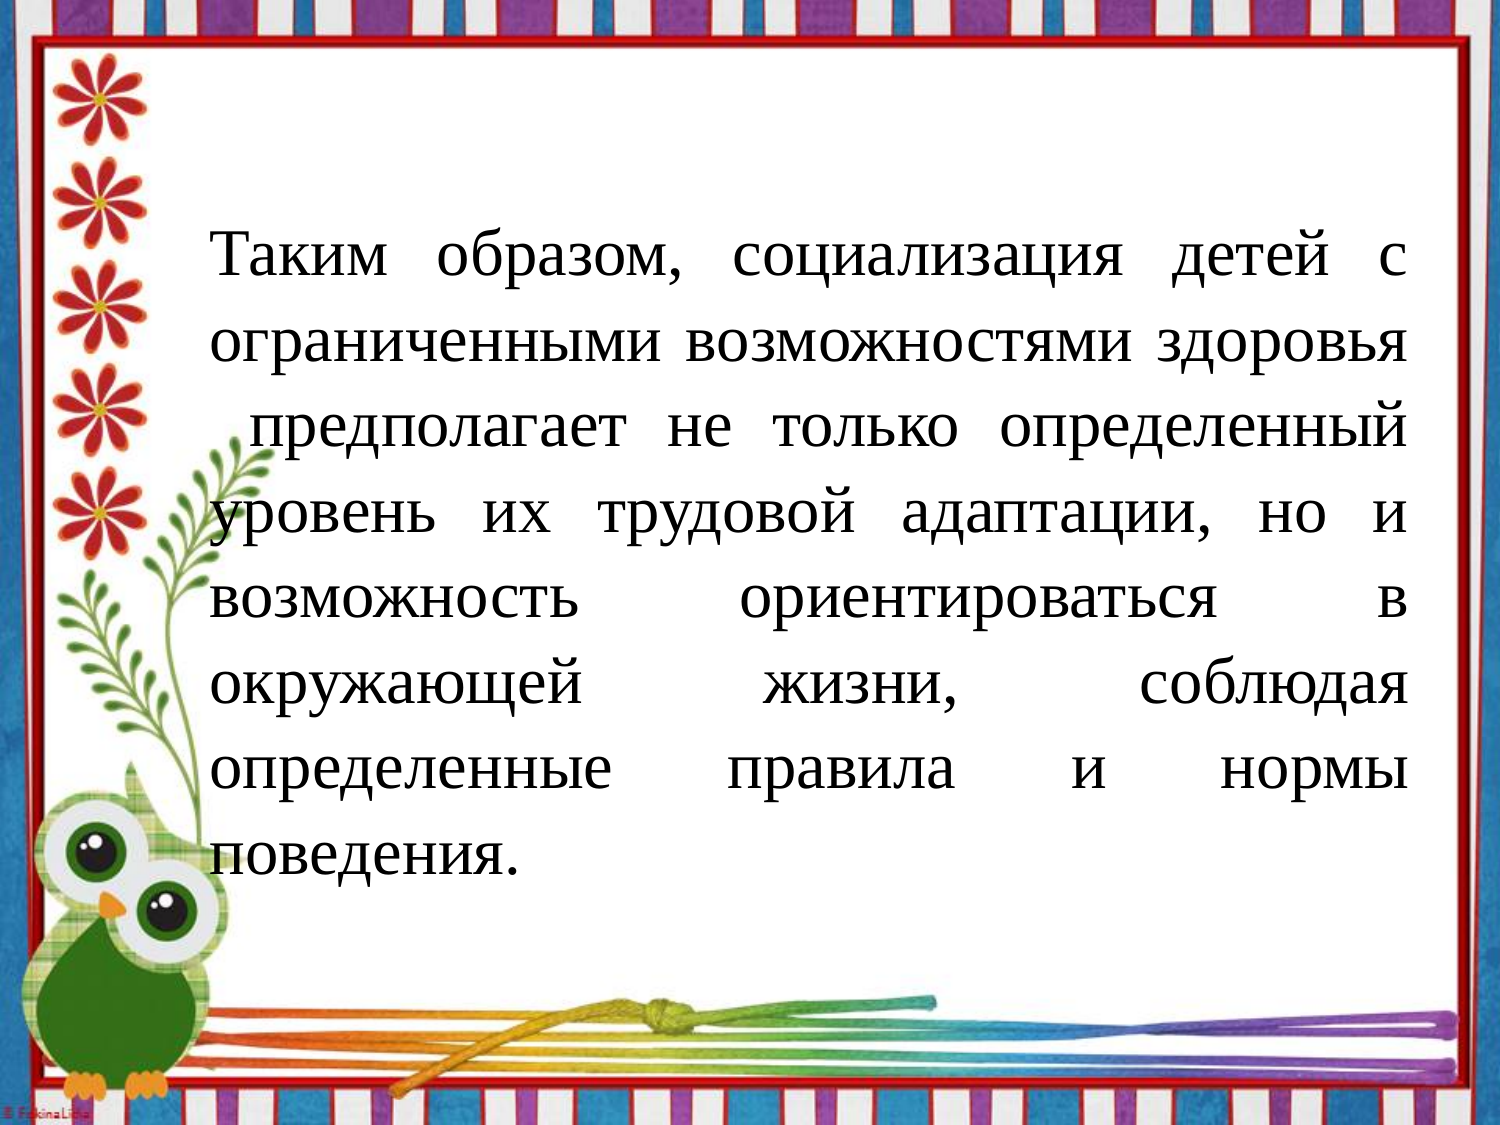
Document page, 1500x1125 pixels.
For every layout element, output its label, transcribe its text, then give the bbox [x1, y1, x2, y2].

picture [0, 0, 1500, 1125]
list Таким образом, социализация детей с ограниченными возможностями здоровья предполагает не только определенный уровень их трудовой адаптации, но и возможность ориентироваться в окружающей жизни, соблюдая определенные правила и нормы поведения. [194, 196, 1425, 941]
